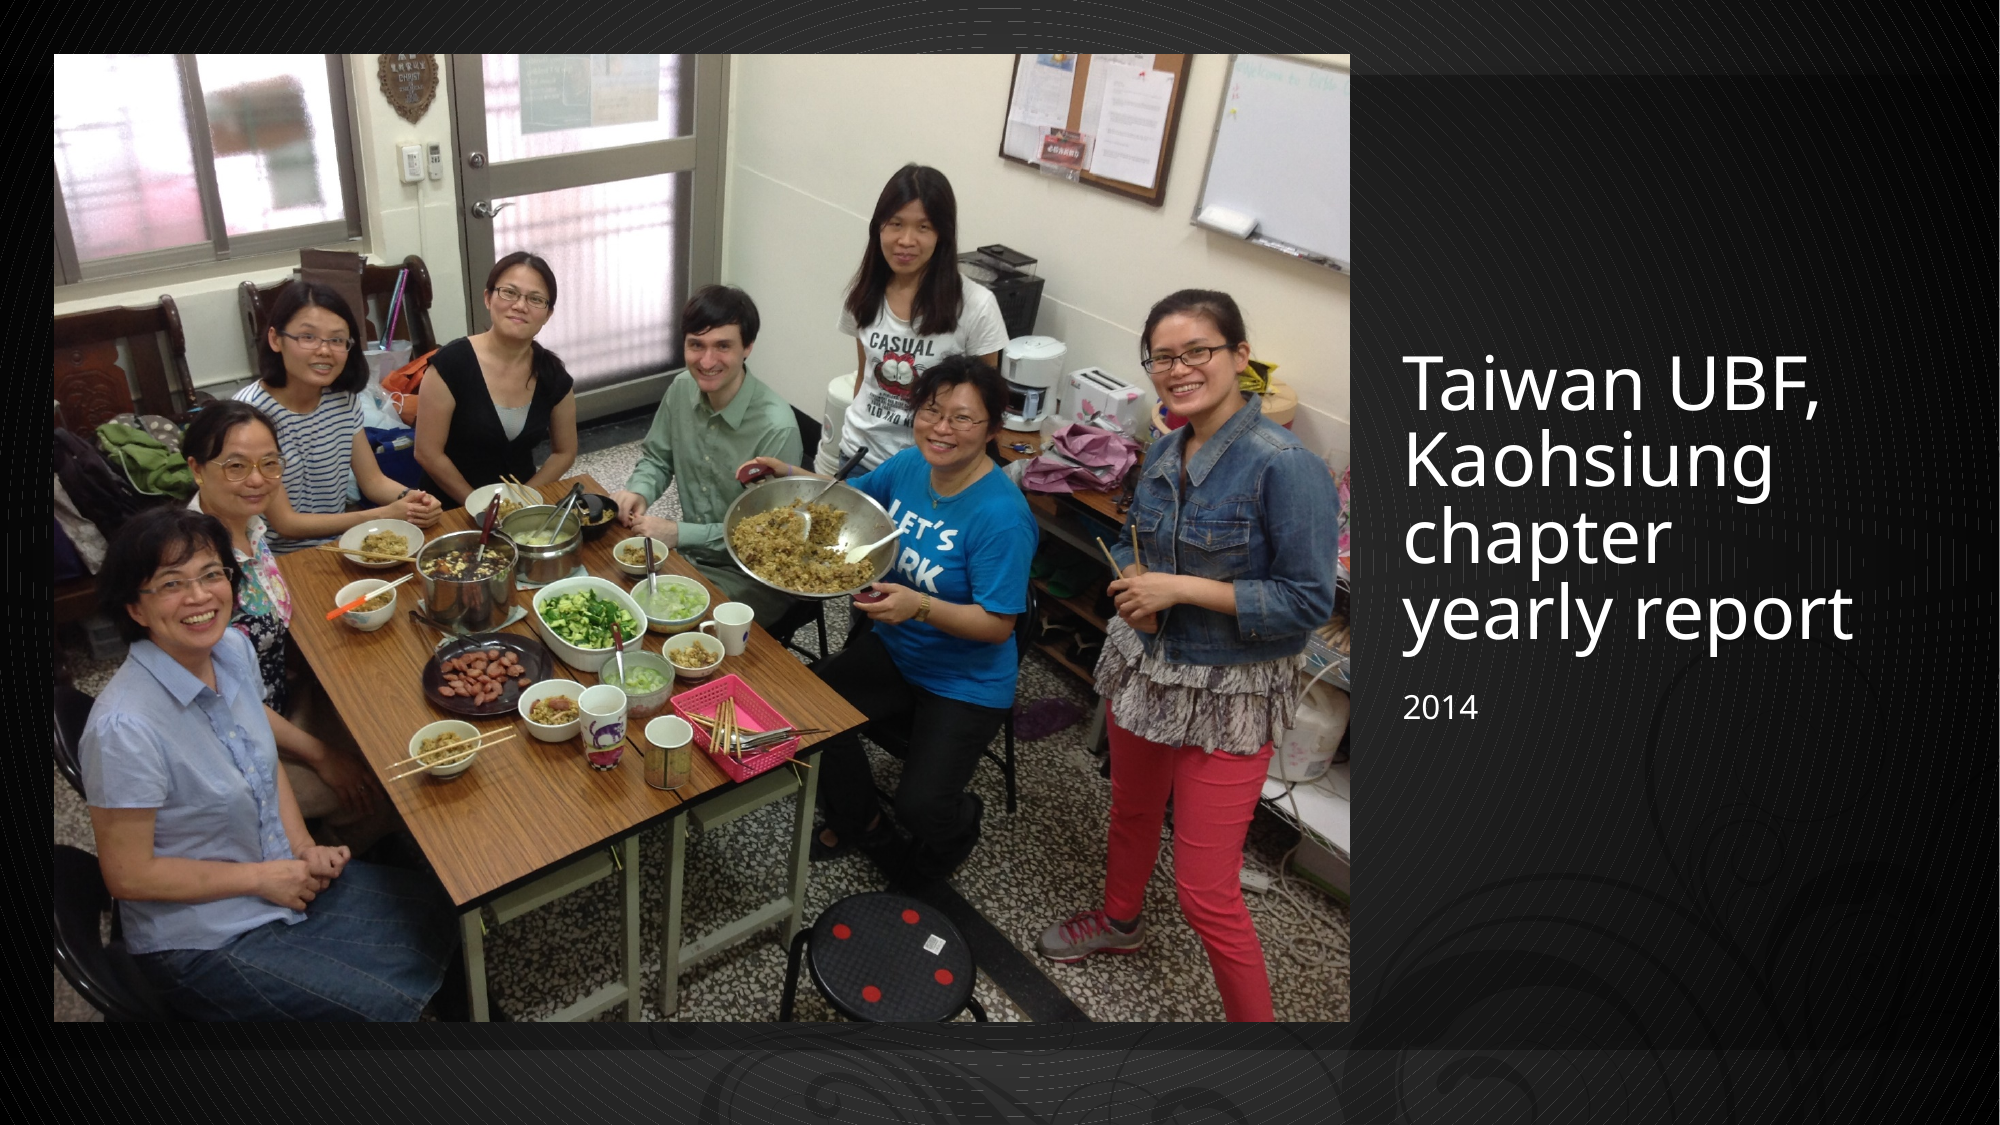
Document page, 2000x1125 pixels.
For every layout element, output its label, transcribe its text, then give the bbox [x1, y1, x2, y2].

list 2014 [1387, 675, 1900, 975]
picture [54, 54, 1350, 1022]
title Taiwan UBF, Kaohsiung chapter yearly report [1387, 262, 1900, 663]
